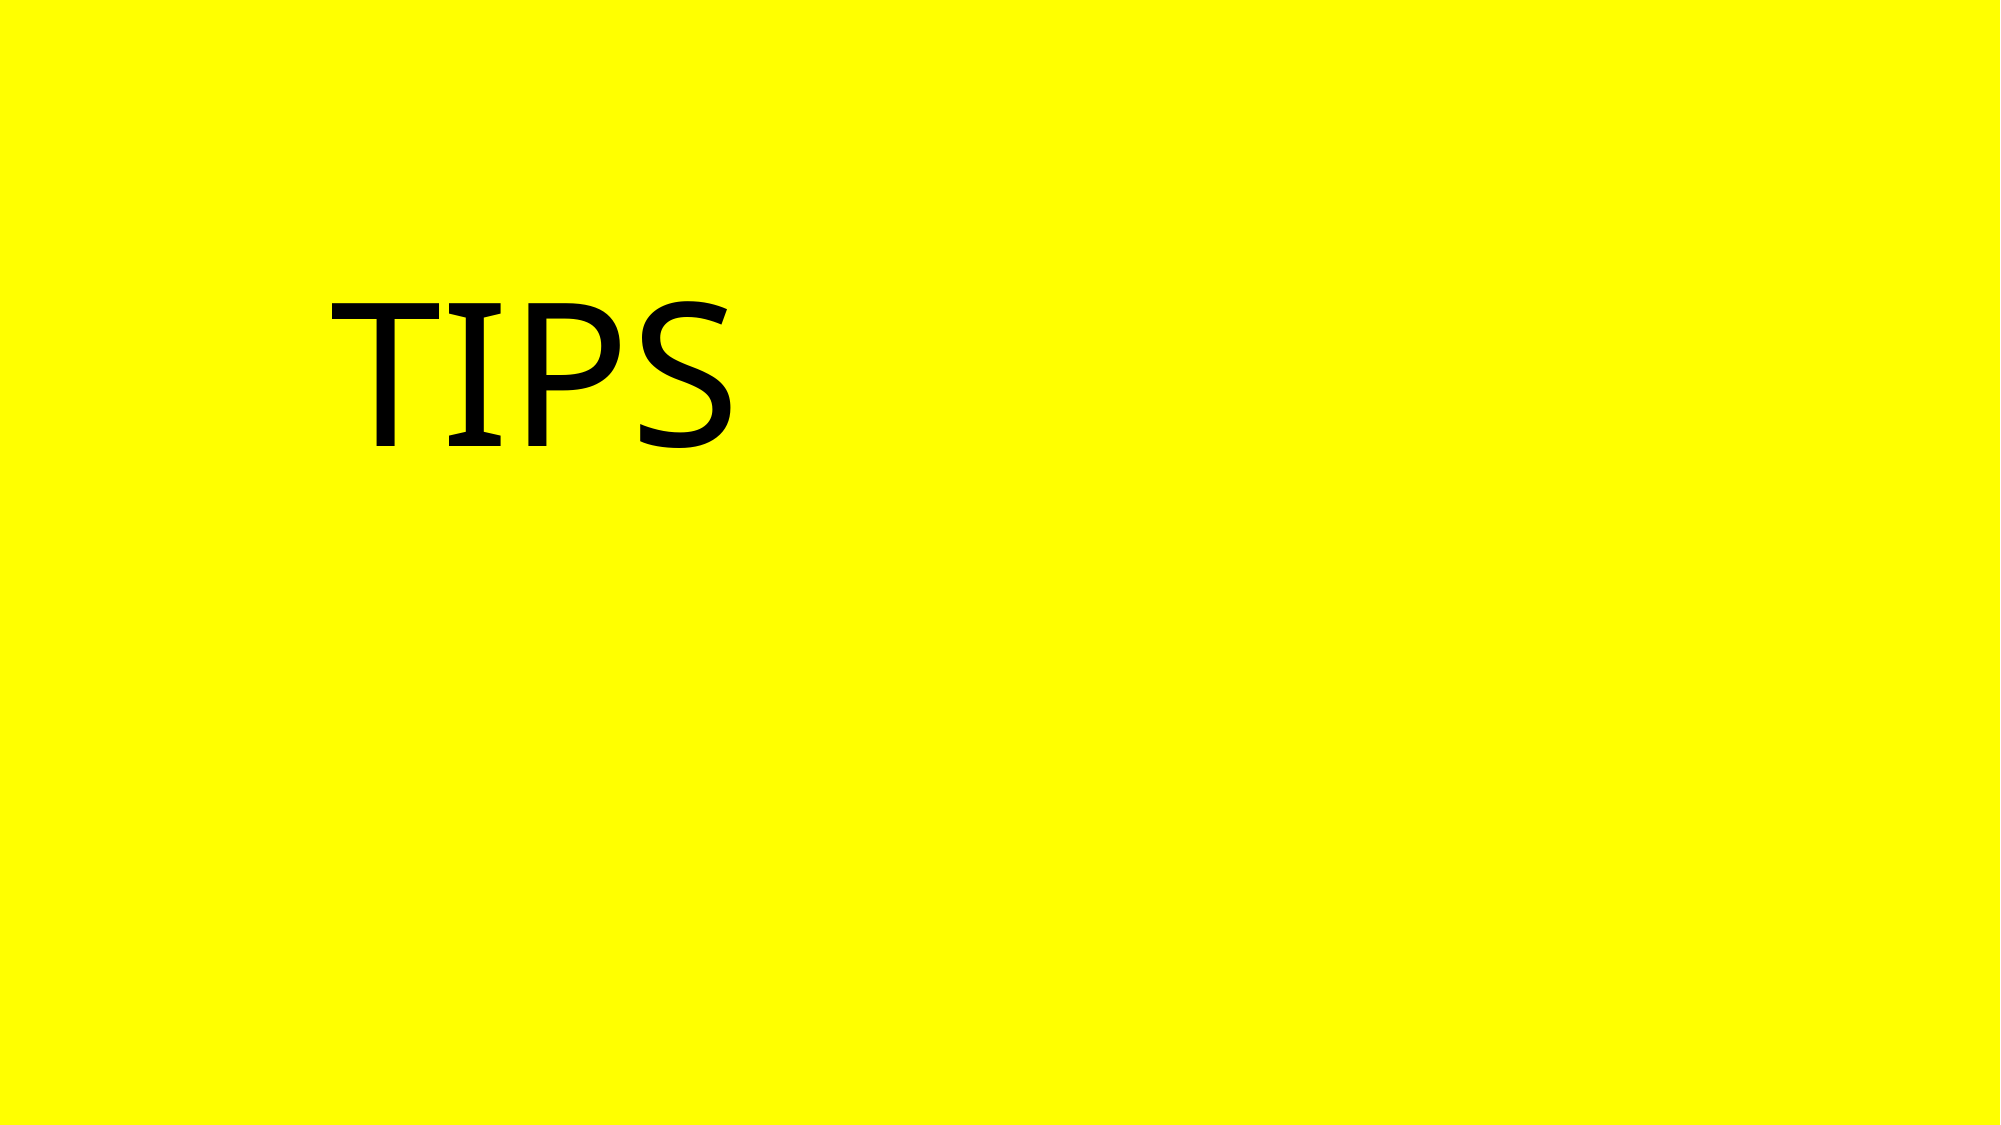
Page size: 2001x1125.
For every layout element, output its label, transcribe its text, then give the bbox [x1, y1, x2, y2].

title TIPS [315, 236, 1162, 509]
